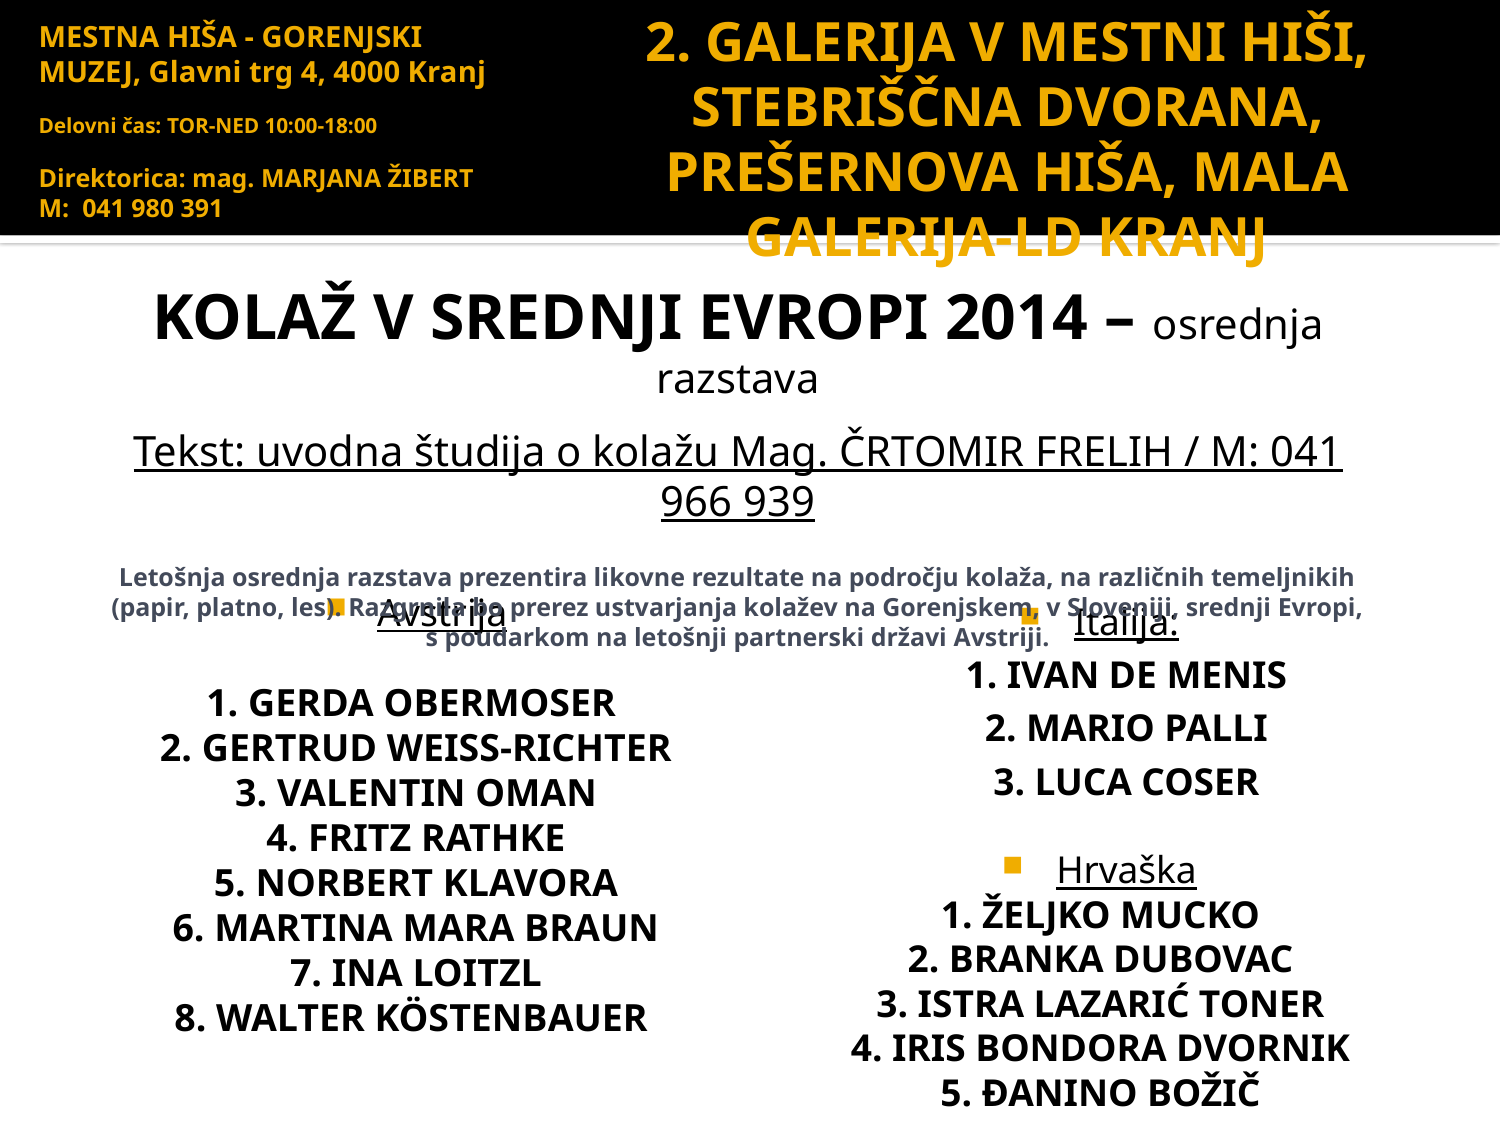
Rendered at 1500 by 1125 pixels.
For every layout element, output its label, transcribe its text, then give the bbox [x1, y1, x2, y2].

title MESTNA HIŠA - GORENJSKI MUZEJ, Glavni trg 4, 4000 Kranj Delovni čas: TOR-NED 10:00-18:00 Direktorica: mag. MARJANA ŽIBERT M: 041 980 391 [23, 0, 515, 241]
list Avstrija 1. GERDA OBERMOSER 2. GERTRUD WEISS-RICHTER 3. VALENTIN OMAN 4. FRITZ RATHKE 5. NORBERT KLAVORA 6. MARTINA MARA BRAUN 7. INA LOITZL 8. WALTER KÖSTENBAUER [75, 574, 738, 1125]
list Italija: 1. IVAN DE MENIS 2. MARIO PALLI 3. LUCA COSER Hrvaška 1. ŽELJKO MUCKO 2. BRANKA DUBOVAC 3. ISTRA LAZARIĆ TONER 4. IRIS BONDORA DVORNIK 5. ĐANINO BOŽIČ [762, 574, 1425, 1125]
text_box 2. GALERIJA V MESTNI HIŠI, STEBRIŠČNA DVORANA, PREŠERNOVA HIŠA, MALA GALERIJA-LD KRANJ [515, 0, 1500, 275]
text_box KOLAŽ V SREDNJI EVROPI 2014 – osrednja razstava Tekst: uvodna študija o kolažu Mag. ČRTOMIR FRELIH / M: 041 966 939 Letošnja osrednja razstava prezentira likovne rezultate na področju kolaža, na različnih temeljnikih (papir, platno, les). Razgrnila bo prerez ustvarjanja kolažev na Gorenjskem, v Sloveniji, srednji Evropi, s poudarkom na letošnji partnerski državi Avstriji. [93, 269, 1383, 719]
